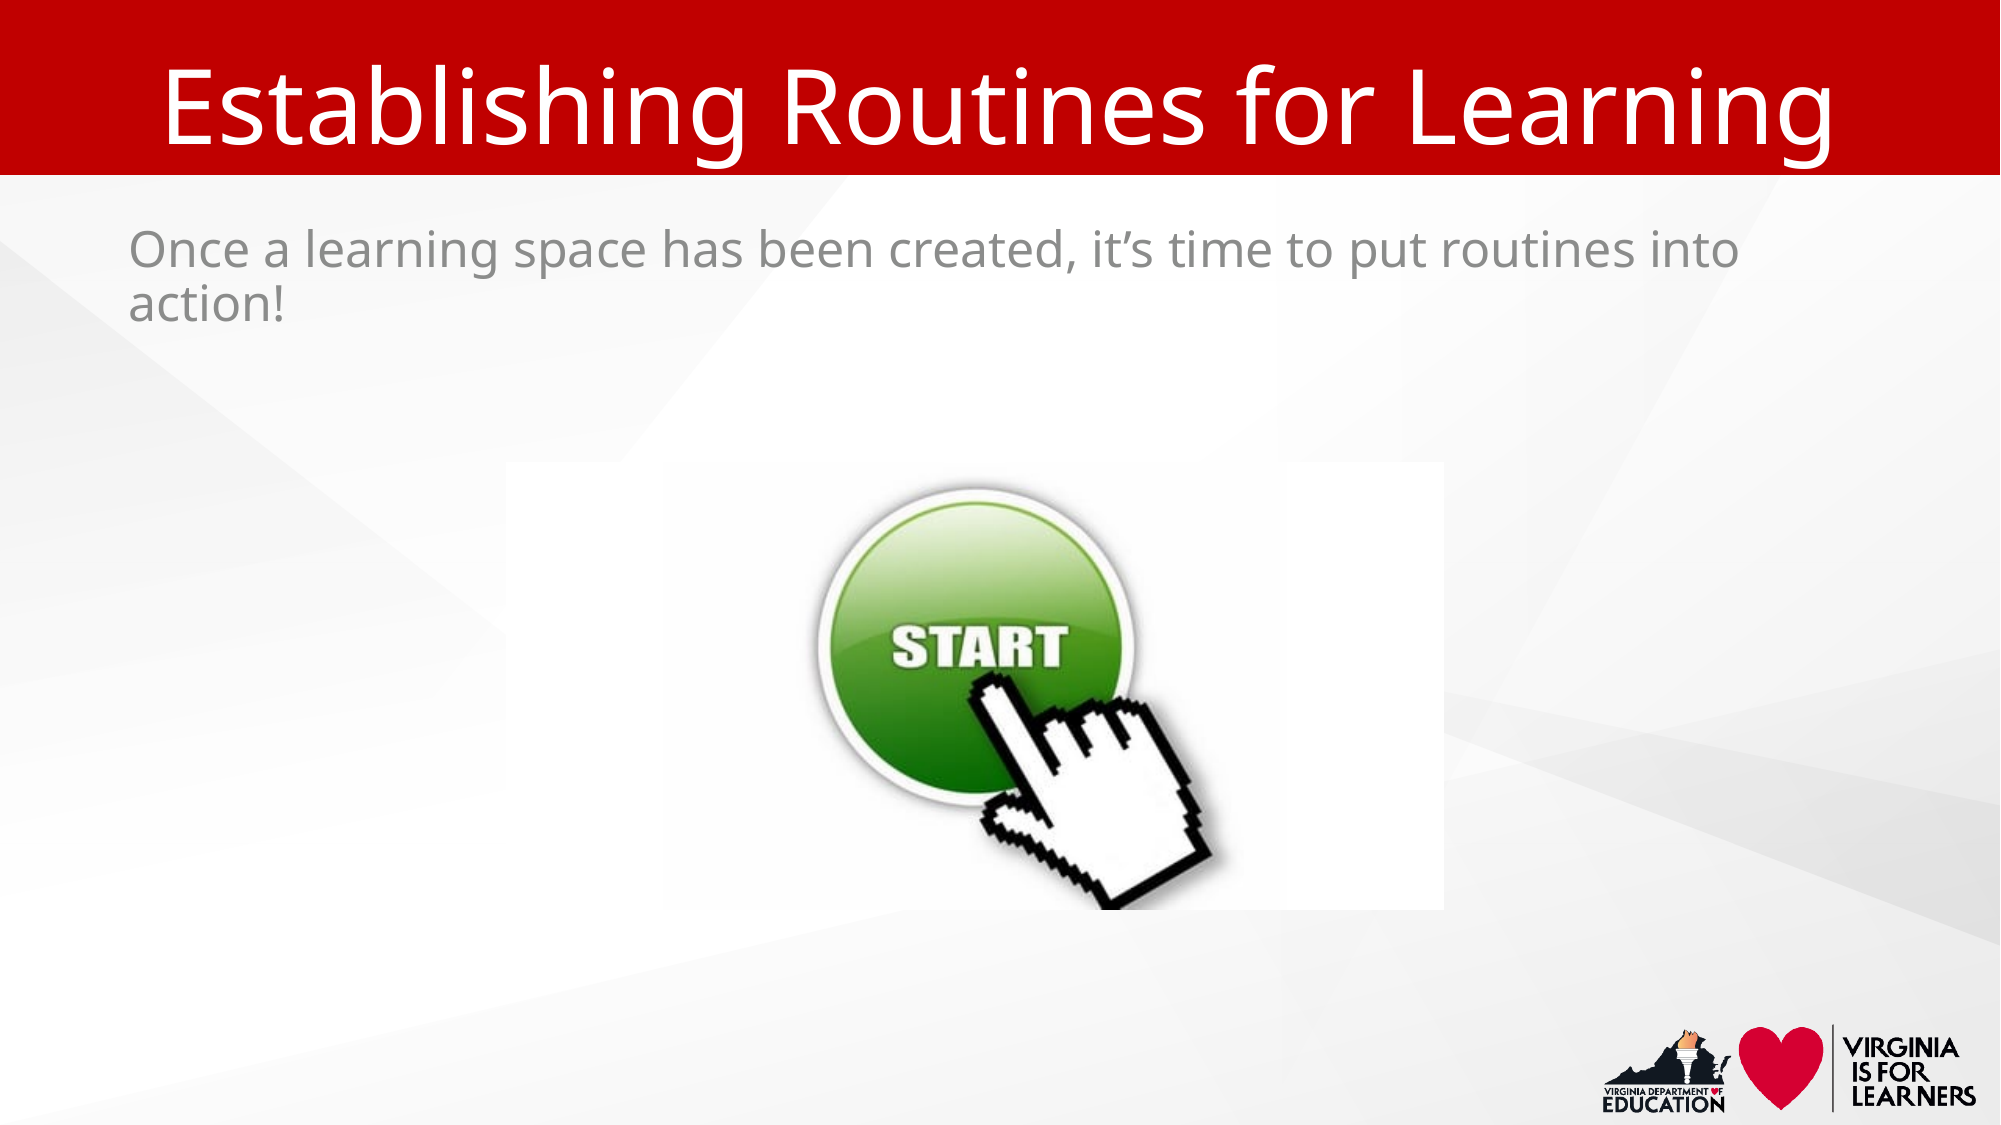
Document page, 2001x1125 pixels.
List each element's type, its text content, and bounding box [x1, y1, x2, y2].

title Establishing Routines for Learning [0, 0, 2000, 175]
picture [0, 175, 2000, 1125]
list Once a learning space has been created, it’s time to put routines into action! [113, 216, 1921, 463]
